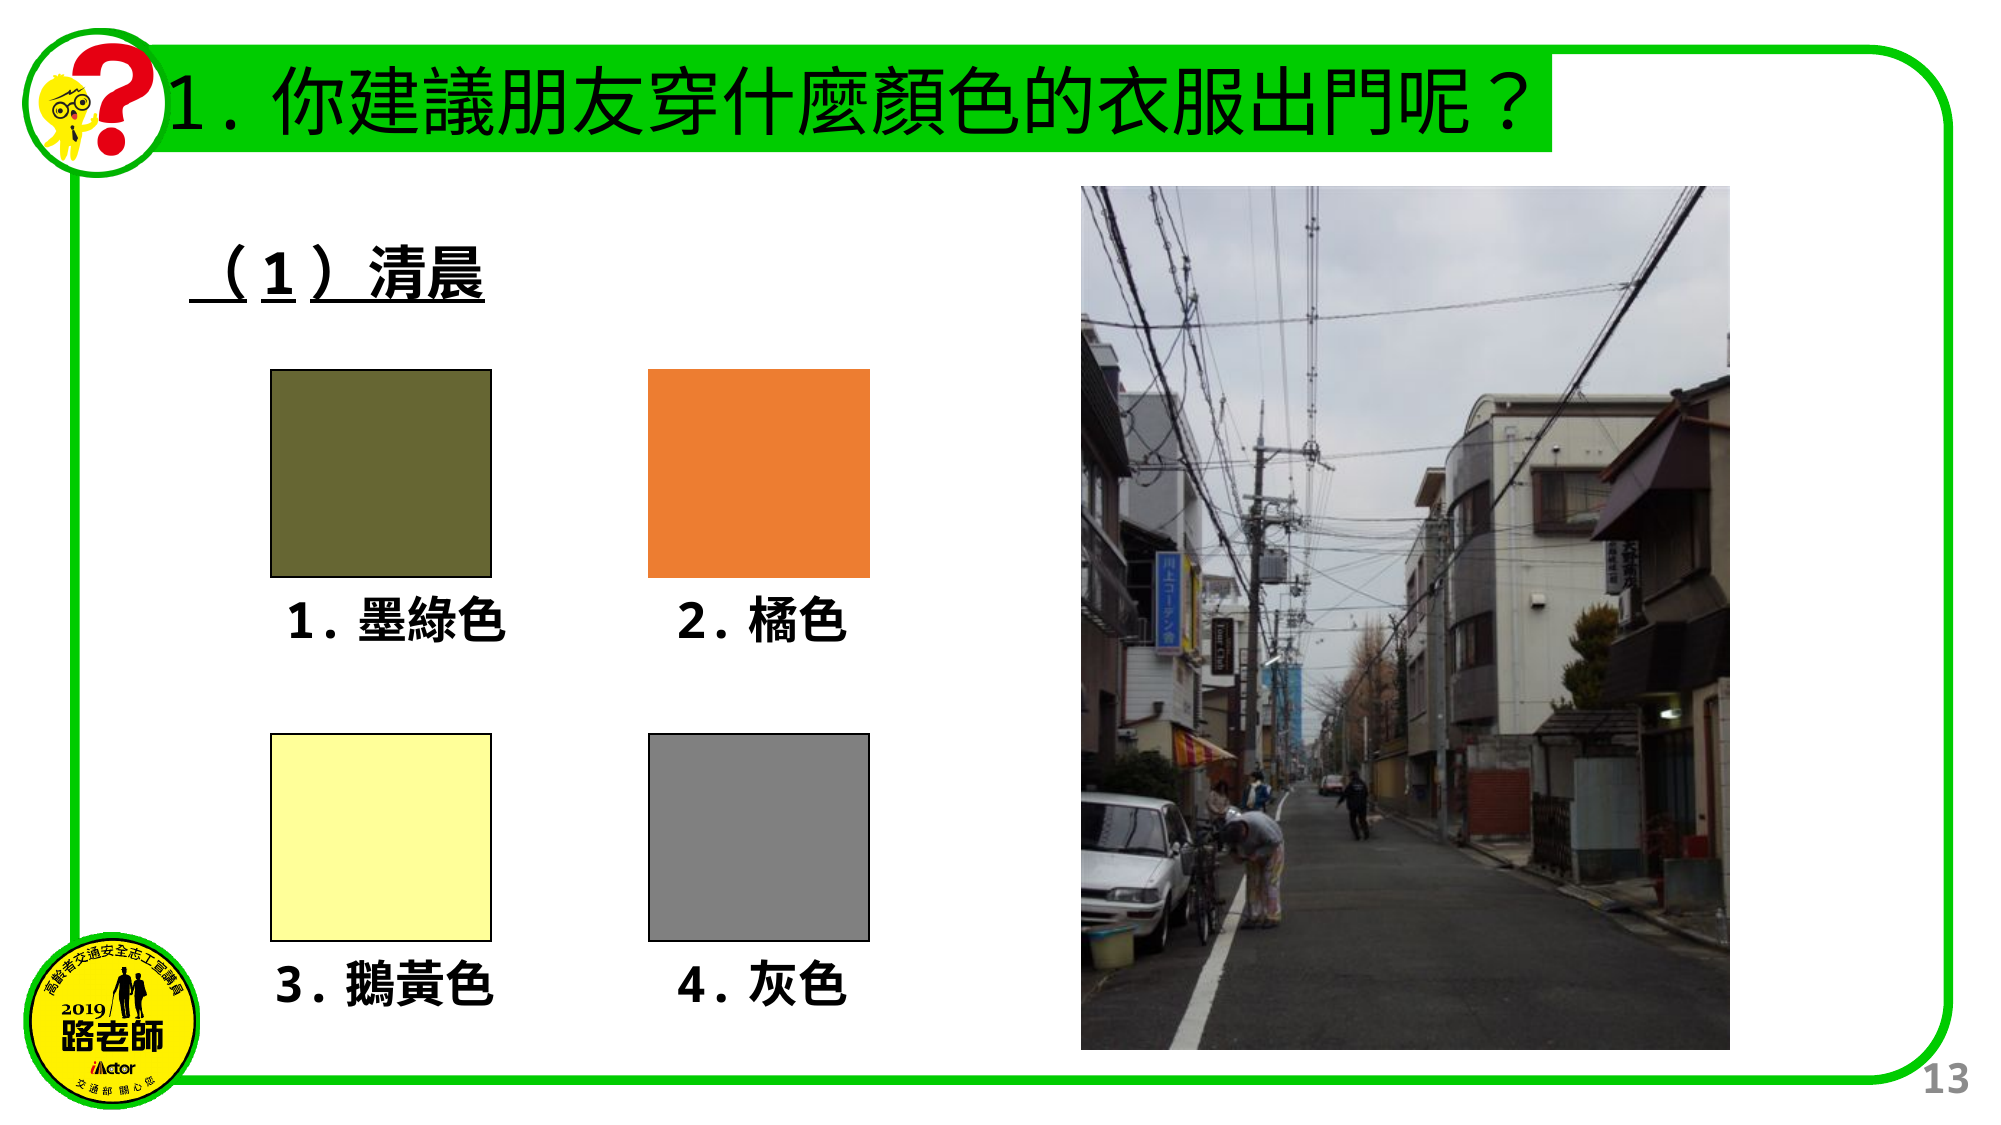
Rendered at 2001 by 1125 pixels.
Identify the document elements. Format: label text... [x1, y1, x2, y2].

text_box 2.橘色 [661, 580, 864, 656]
slide_number 13 [1536, 1050, 1986, 1110]
text_box [648, 369, 870, 578]
text_box 1.墨綠色 [270, 580, 563, 656]
text_box （1）清晨 [174, 228, 501, 314]
text_box 3.鵝黃色 [259, 945, 511, 1021]
picture [1081, 186, 1730, 1050]
text_box [270, 733, 492, 942]
title 1.你建議朋友穿什麼顏色的衣服出門呢？ [171, 41, 1557, 158]
picture [22, 28, 173, 178]
text_box [270, 369, 492, 578]
text_box [648, 733, 870, 942]
picture [22, 932, 200, 1110]
text_box 4.灰色 [661, 945, 864, 1021]
